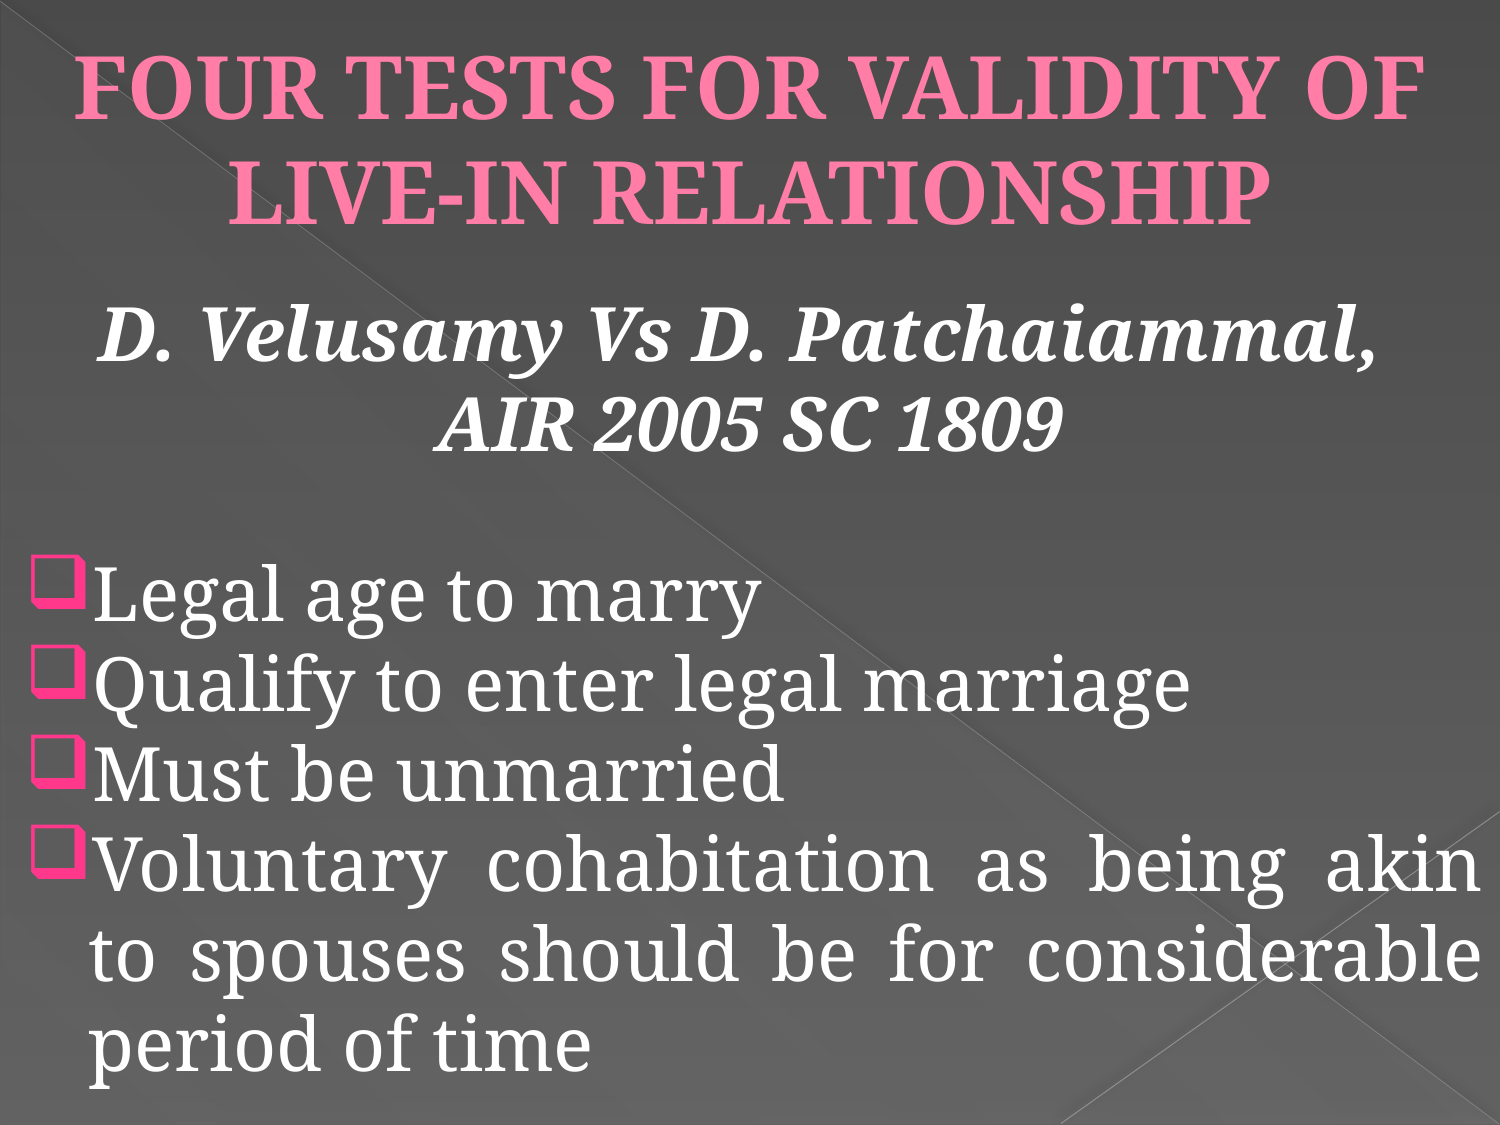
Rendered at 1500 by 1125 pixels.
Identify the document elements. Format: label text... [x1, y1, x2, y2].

list D. Velusamy Vs D. Patchaiammal, AIR 2005 SC 1809 Legal age to marry Qualify to enter legal marriage Must be unmarried Voluntary cohabitation as being akin to spouses should be for considerable period of time [0, 278, 1500, 1125]
title FOUR TESTS FOR VALIDITY OF LIVE-IN RELATIONSHIP [0, 0, 1500, 274]
